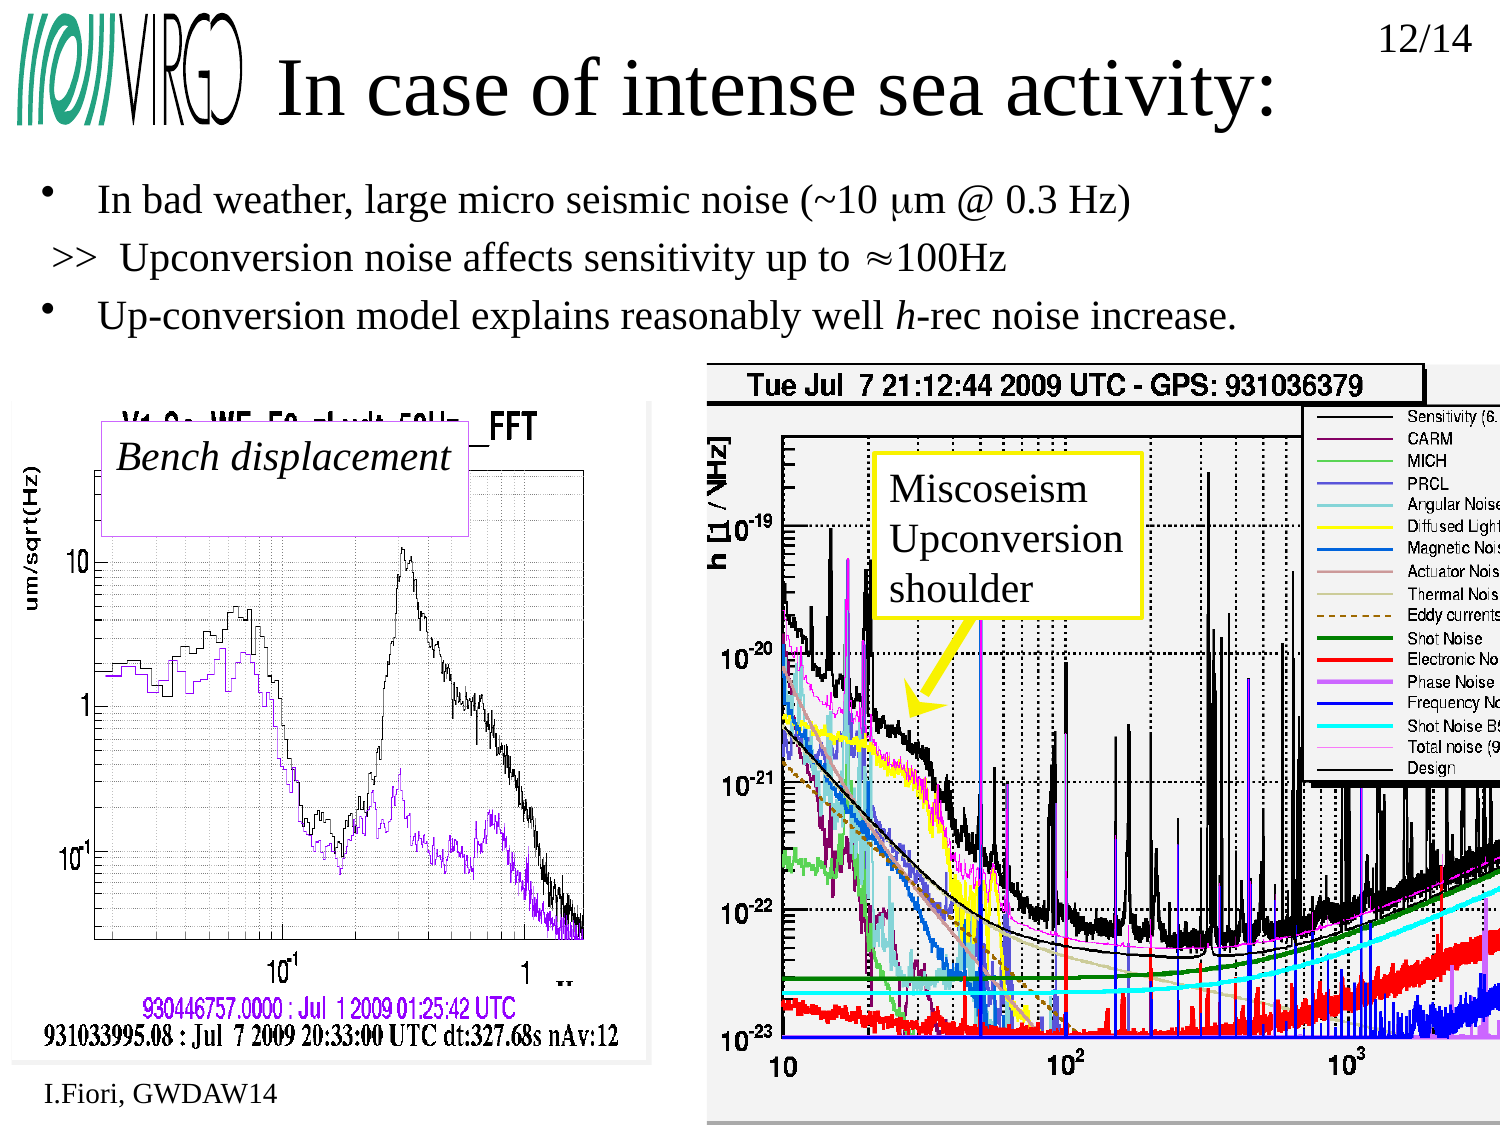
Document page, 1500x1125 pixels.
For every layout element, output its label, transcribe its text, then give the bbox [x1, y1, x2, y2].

title In case of intense sea activity: [140, 0, 1416, 176]
picture [706, 359, 1500, 1125]
footer I.Fiori, GWDAW14 [28, 1073, 505, 1125]
list In bad weather, large micro seismic noise (~10 m @ 0.3 Hz) >> Upconversion noise affects sensitivity up to 100Hz Up-conversion model explains reasonably well h-rec noise increase. [25, 163, 1302, 840]
picture [11, 401, 652, 1065]
slide_number 12/14 [1174, 2, 1488, 79]
